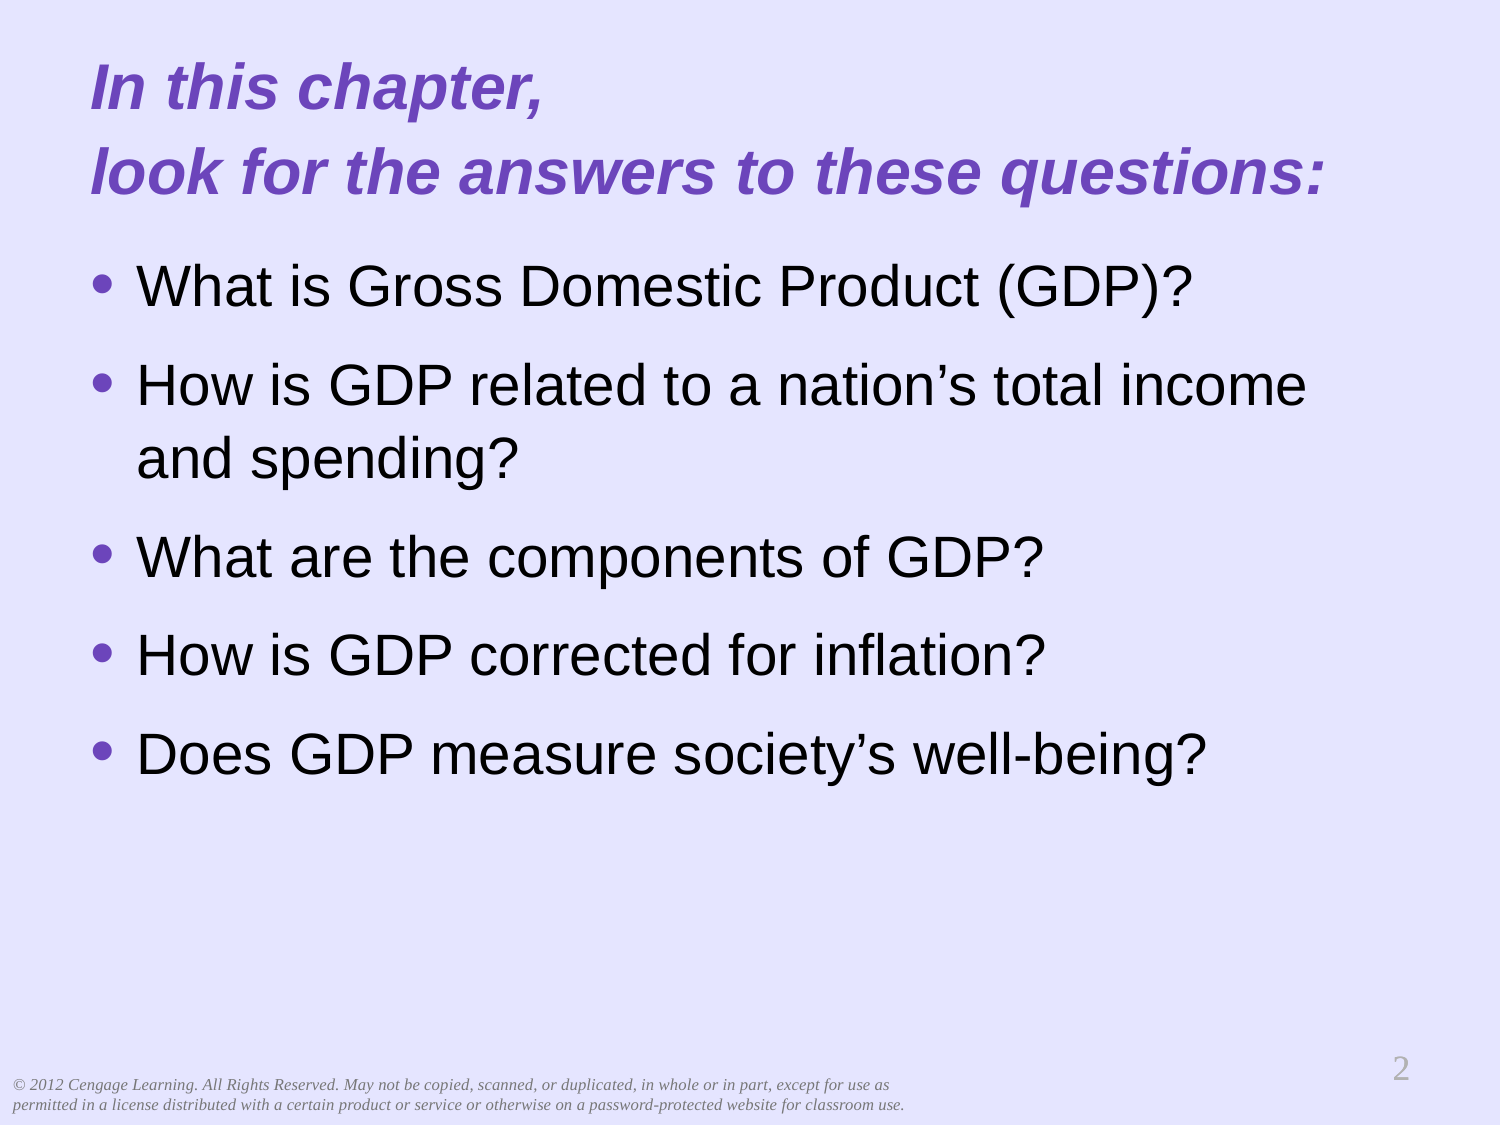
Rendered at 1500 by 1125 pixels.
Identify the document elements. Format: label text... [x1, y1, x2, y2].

list What is Gross Domestic Product (GDP)? How is GDP related to a nation’s total income and spending? What are the components of GDP? How is GDP corrected for inflation? Does GDP measure society’s well-being? [75, 237, 1425, 1017]
title In this chapter, look for the answers to these questions: [75, 47, 1425, 198]
